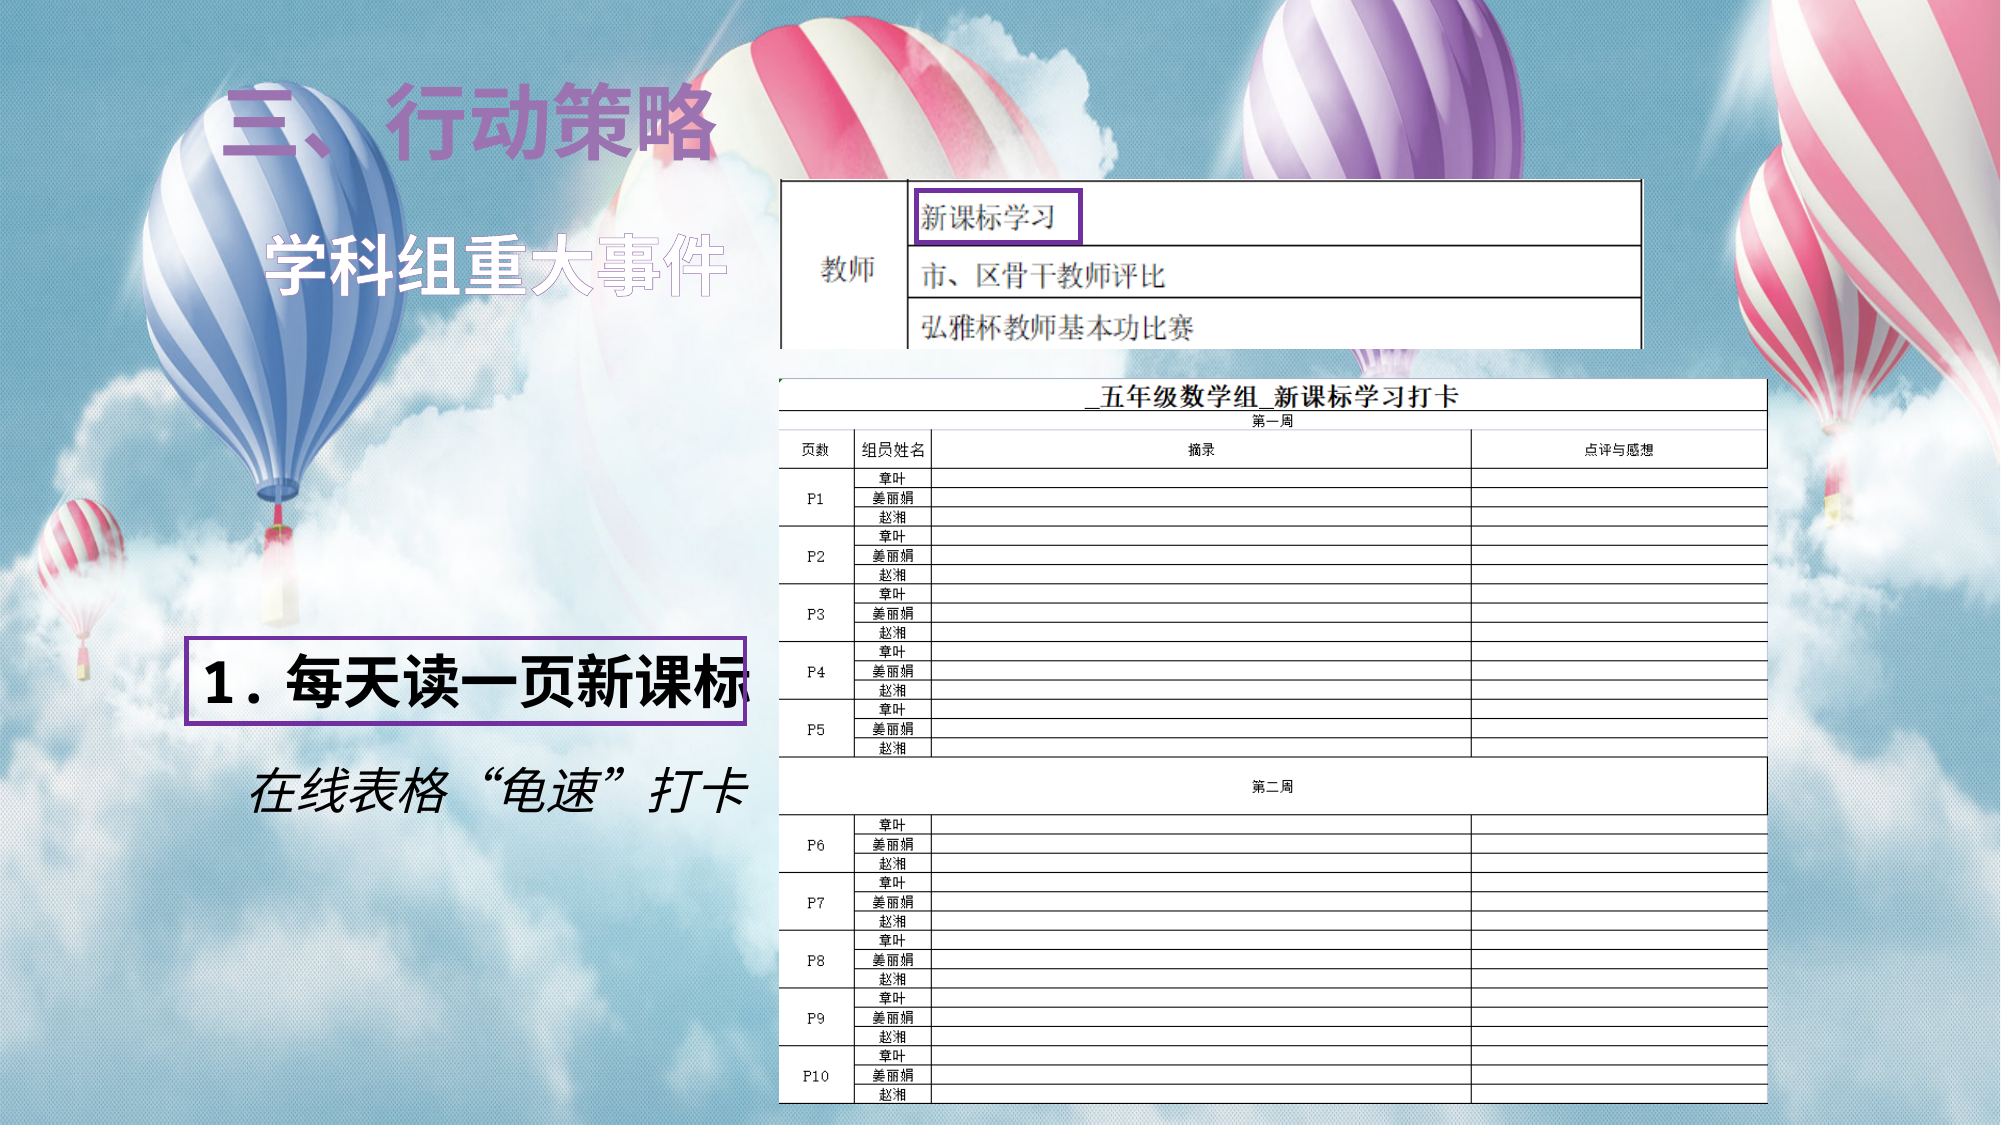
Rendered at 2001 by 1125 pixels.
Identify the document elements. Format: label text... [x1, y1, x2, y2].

text_box 学科组重大事件 [247, 216, 779, 311]
text_box 三、行动策略 [203, 13, 734, 178]
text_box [186, 638, 828, 724]
text_box 在线表格“龟速”打卡 [230, 752, 779, 828]
picture [0, 0, 2001, 1125]
